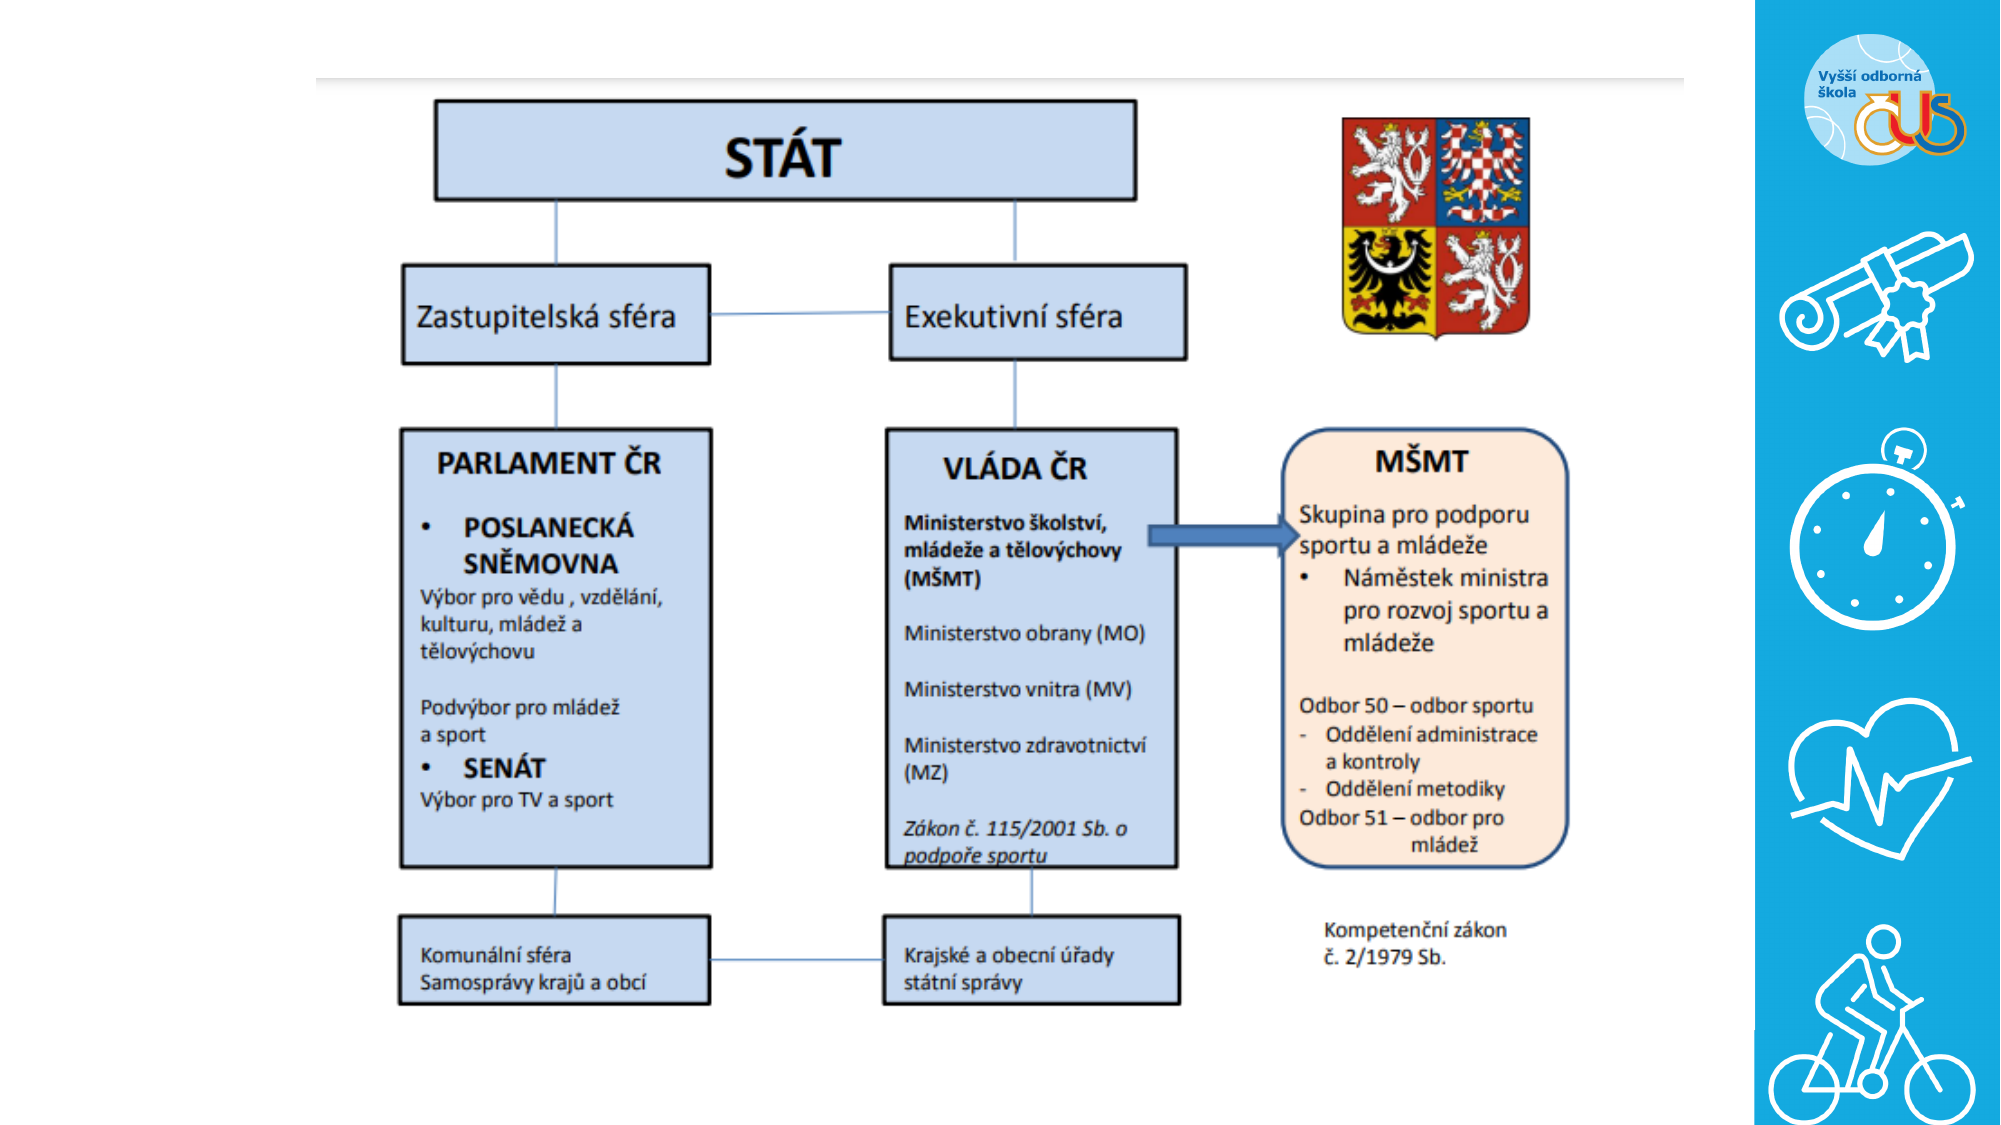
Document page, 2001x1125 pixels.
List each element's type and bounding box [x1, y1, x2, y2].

picture [1754, 0, 2000, 1125]
picture [316, 78, 1684, 1046]
